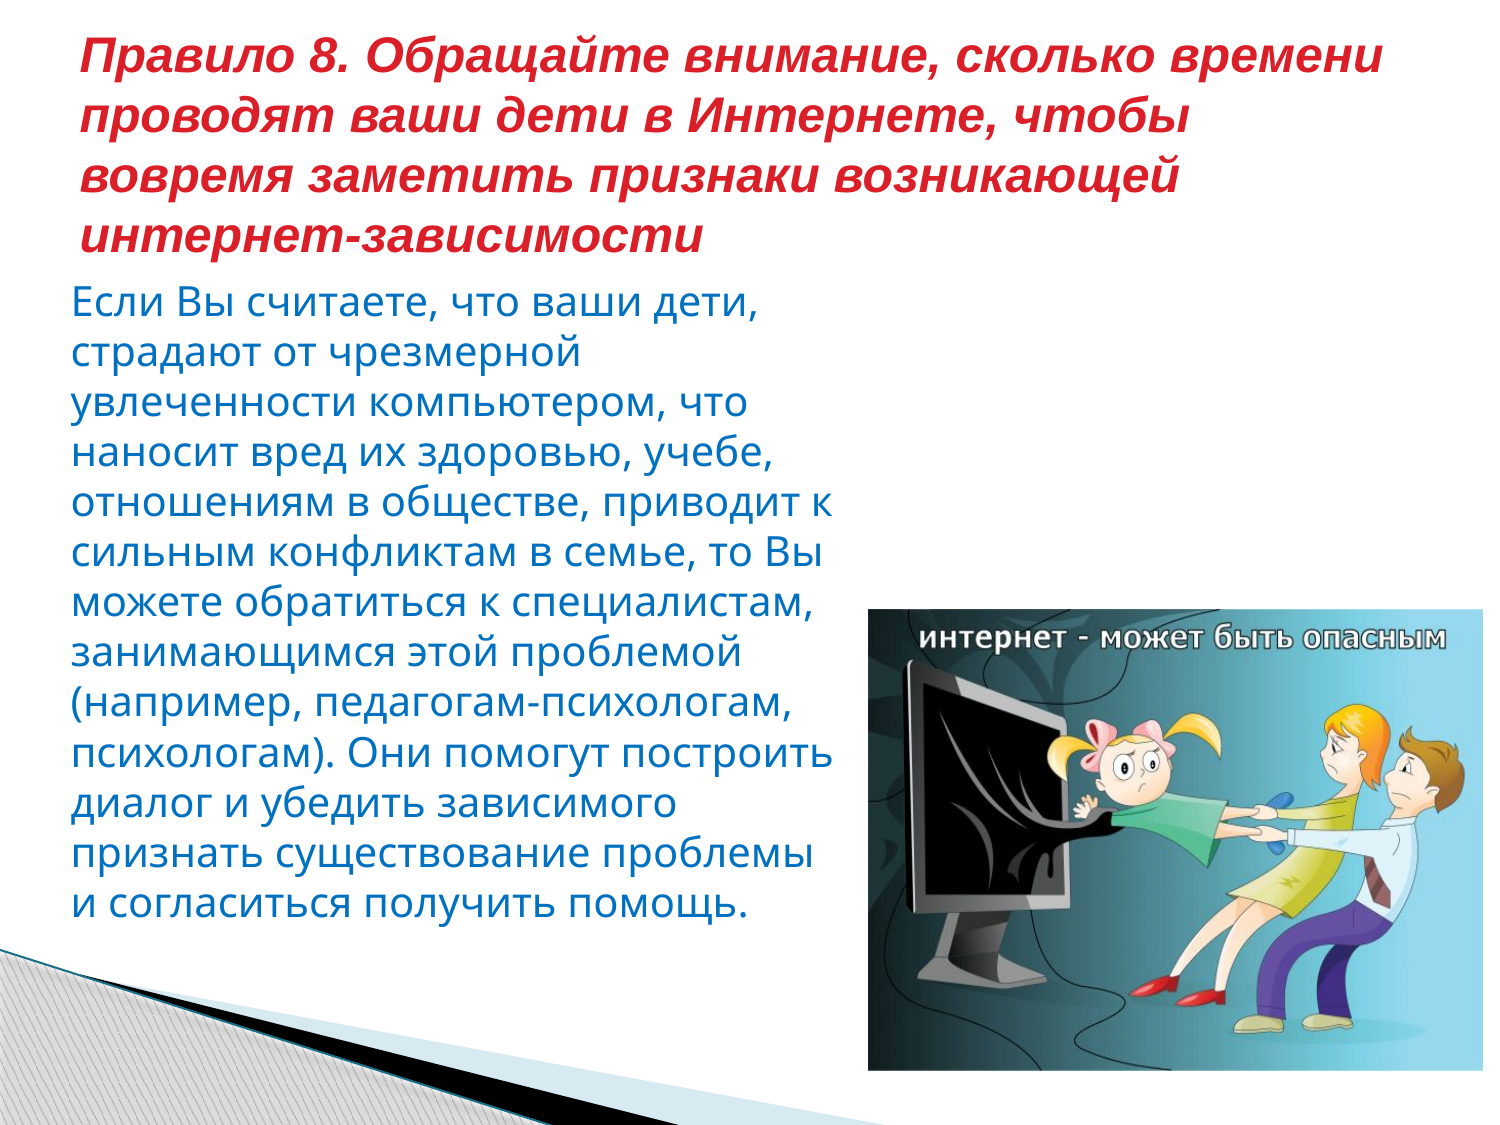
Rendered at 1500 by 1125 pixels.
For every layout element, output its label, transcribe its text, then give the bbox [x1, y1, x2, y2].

list Если Вы считаете, что ваши дети, страдают от чрезмерной увлеченности компьютером, что наносит вред их здоровью, учебе, отношениям в обществе, приводит к сильным конфликтам в семье, то Вы можете обратиться к специалистам, занимающимся этой проблемой (например, педагогам-психологам, психологам). Они помогут построить диалог и убедить зависимого признать существование проблемы и согласиться получить помощь. [37, 267, 865, 1010]
title Правило 8. Обращайте внимание, сколько времени проводят ваши дети в Интернете, чтобы вовремя заметить признаки возникающей интернет-зависимости [64, 30, 1415, 254]
picture [867, 609, 1483, 1071]
